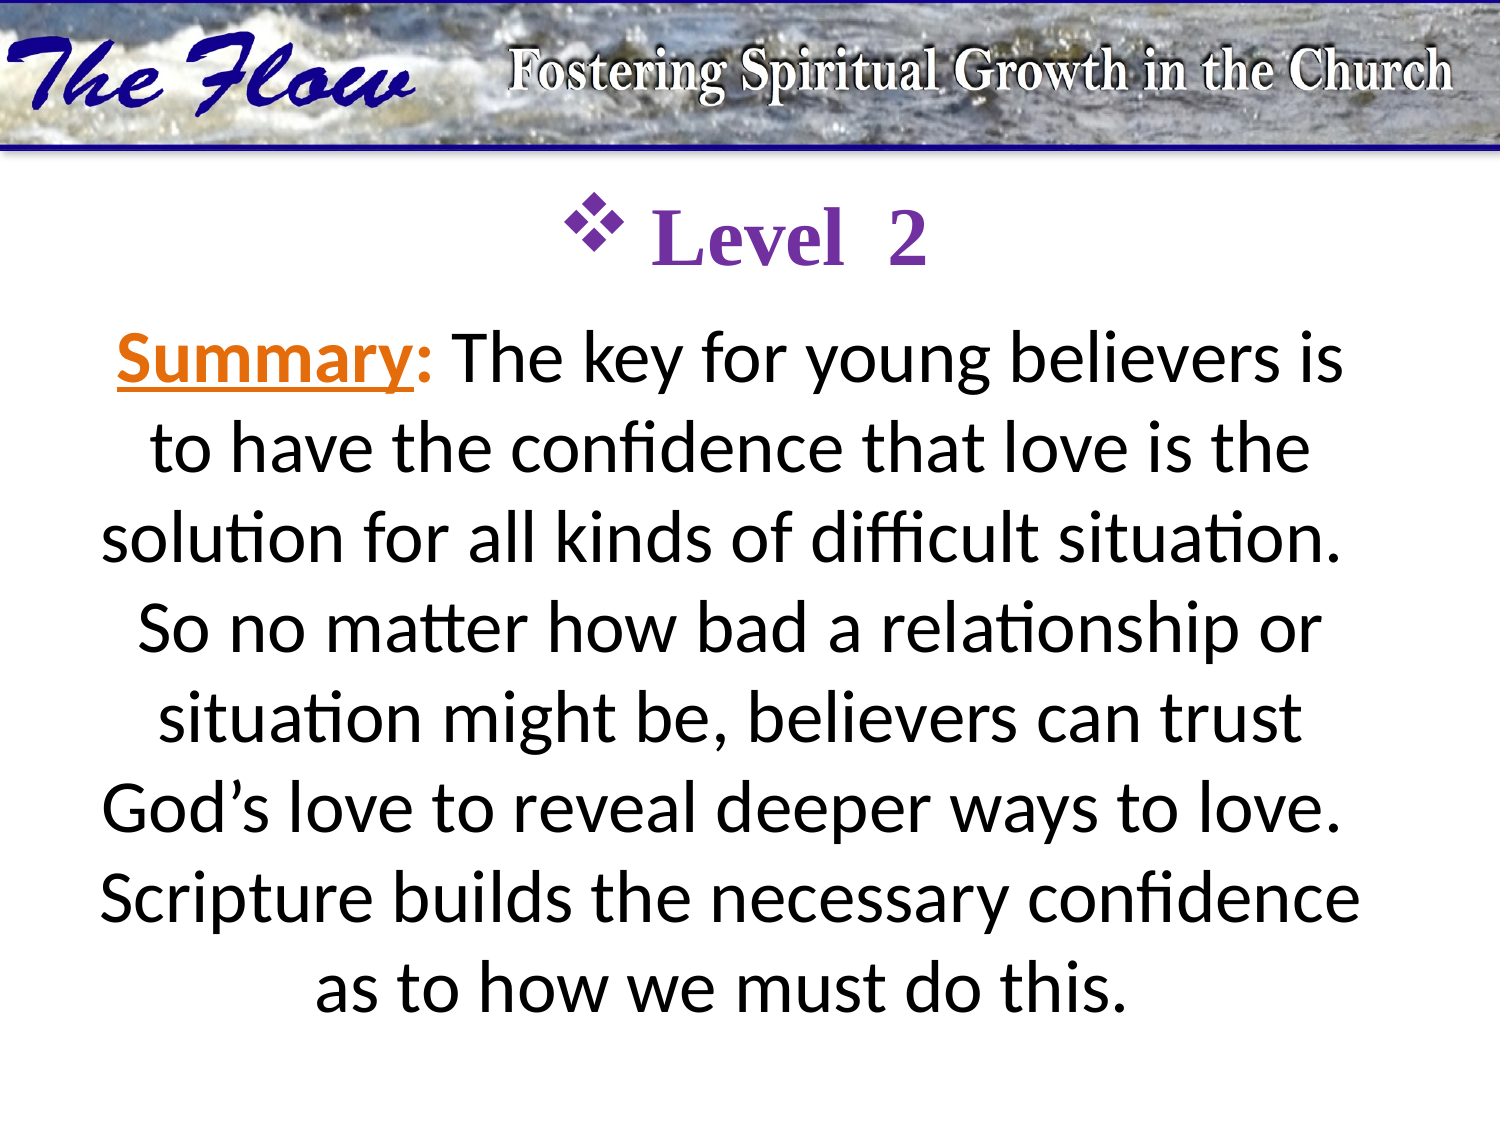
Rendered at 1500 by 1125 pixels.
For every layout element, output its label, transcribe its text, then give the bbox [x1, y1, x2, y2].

list Summary: The key for young believers is to have the confidence that love is the solution for all kinds of difficult situation. So no matter how bad a relationship or situation might be, believers can trust God’s love to reveal deeper ways to love. Scripture builds the necessary confidence as to how we must do this. [62, 299, 1400, 1125]
picture [0, 0, 1500, 151]
text_box Level 2 [0, 174, 1500, 290]
